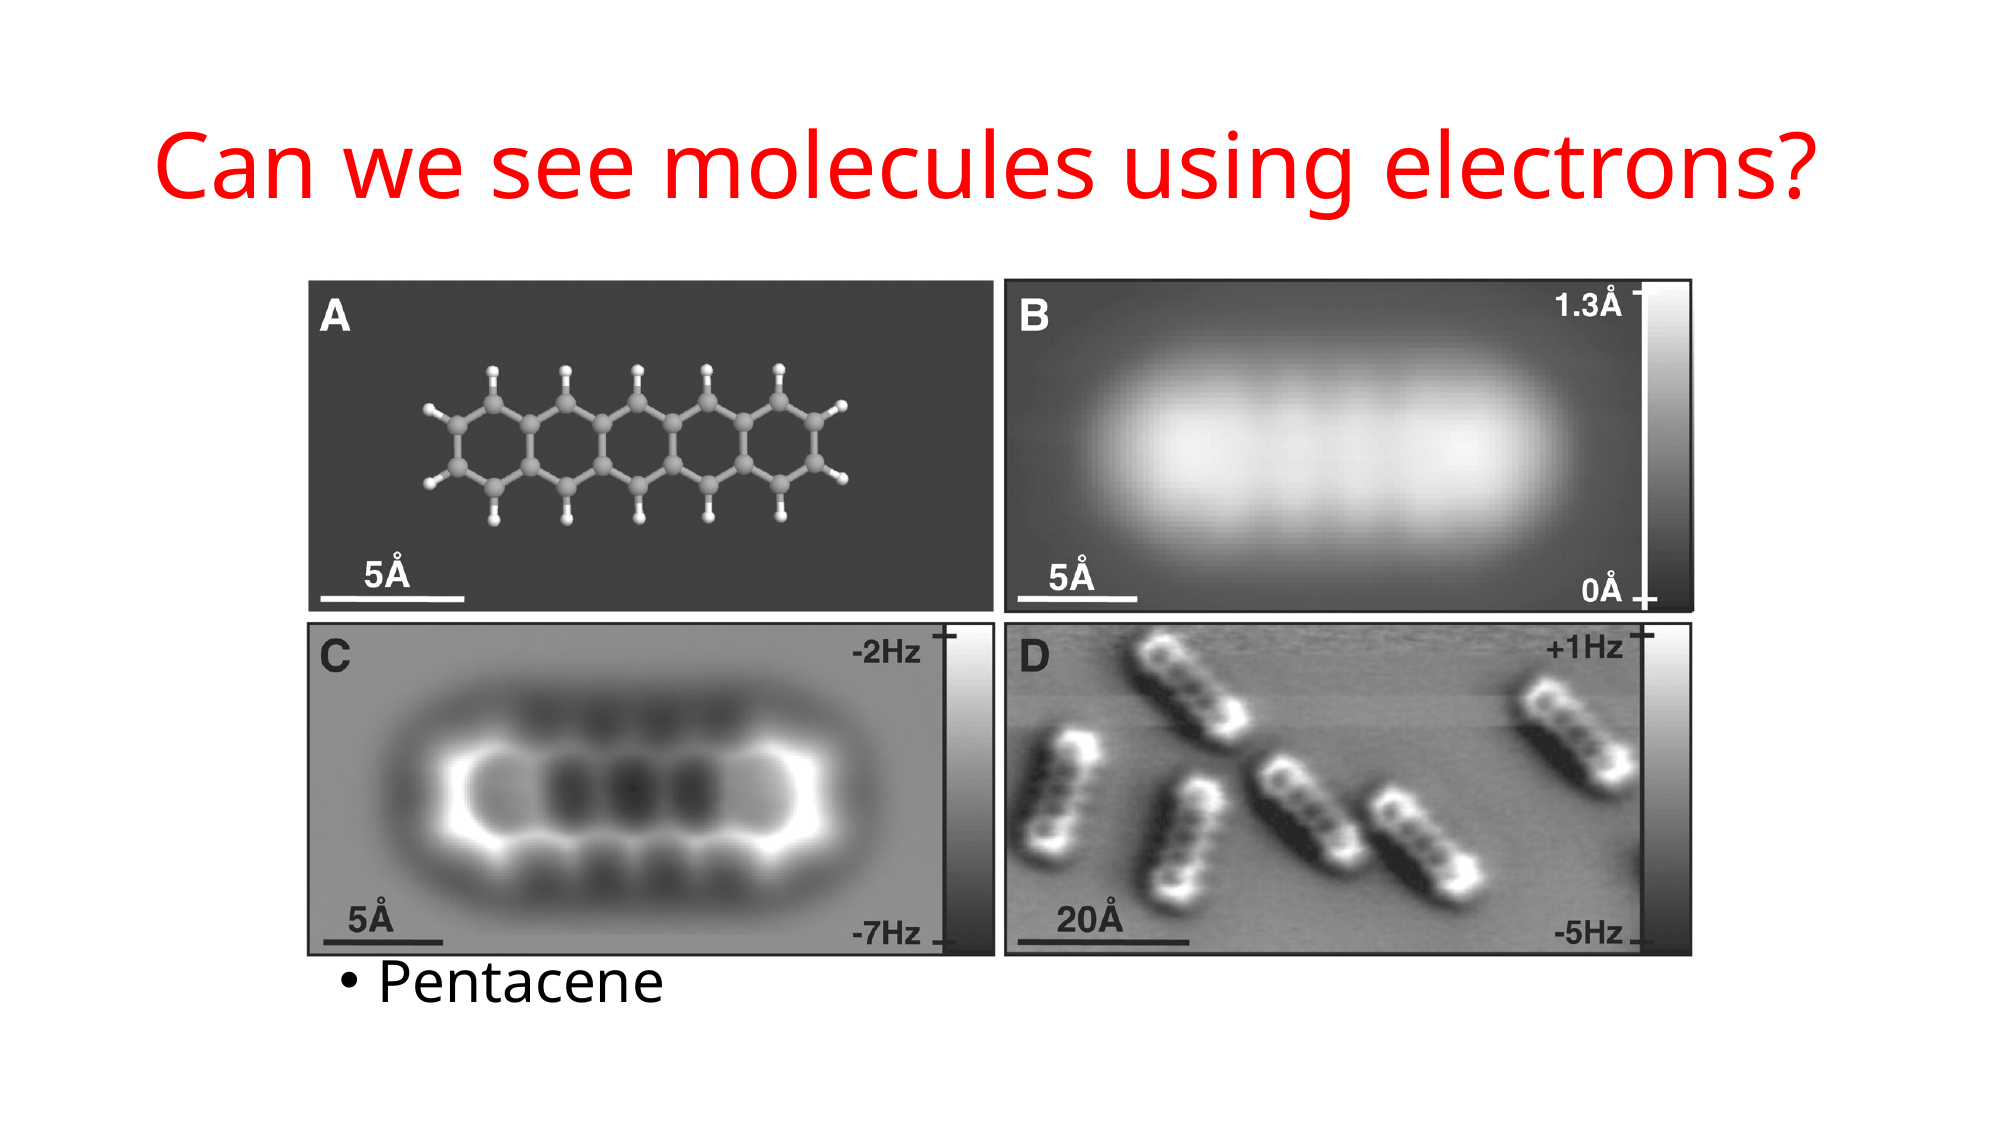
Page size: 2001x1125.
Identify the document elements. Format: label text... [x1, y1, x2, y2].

picture [305, 278, 1695, 959]
list Pentacene [324, 959, 1675, 1094]
title Can we see molecules using electrons? [137, 59, 1863, 278]
